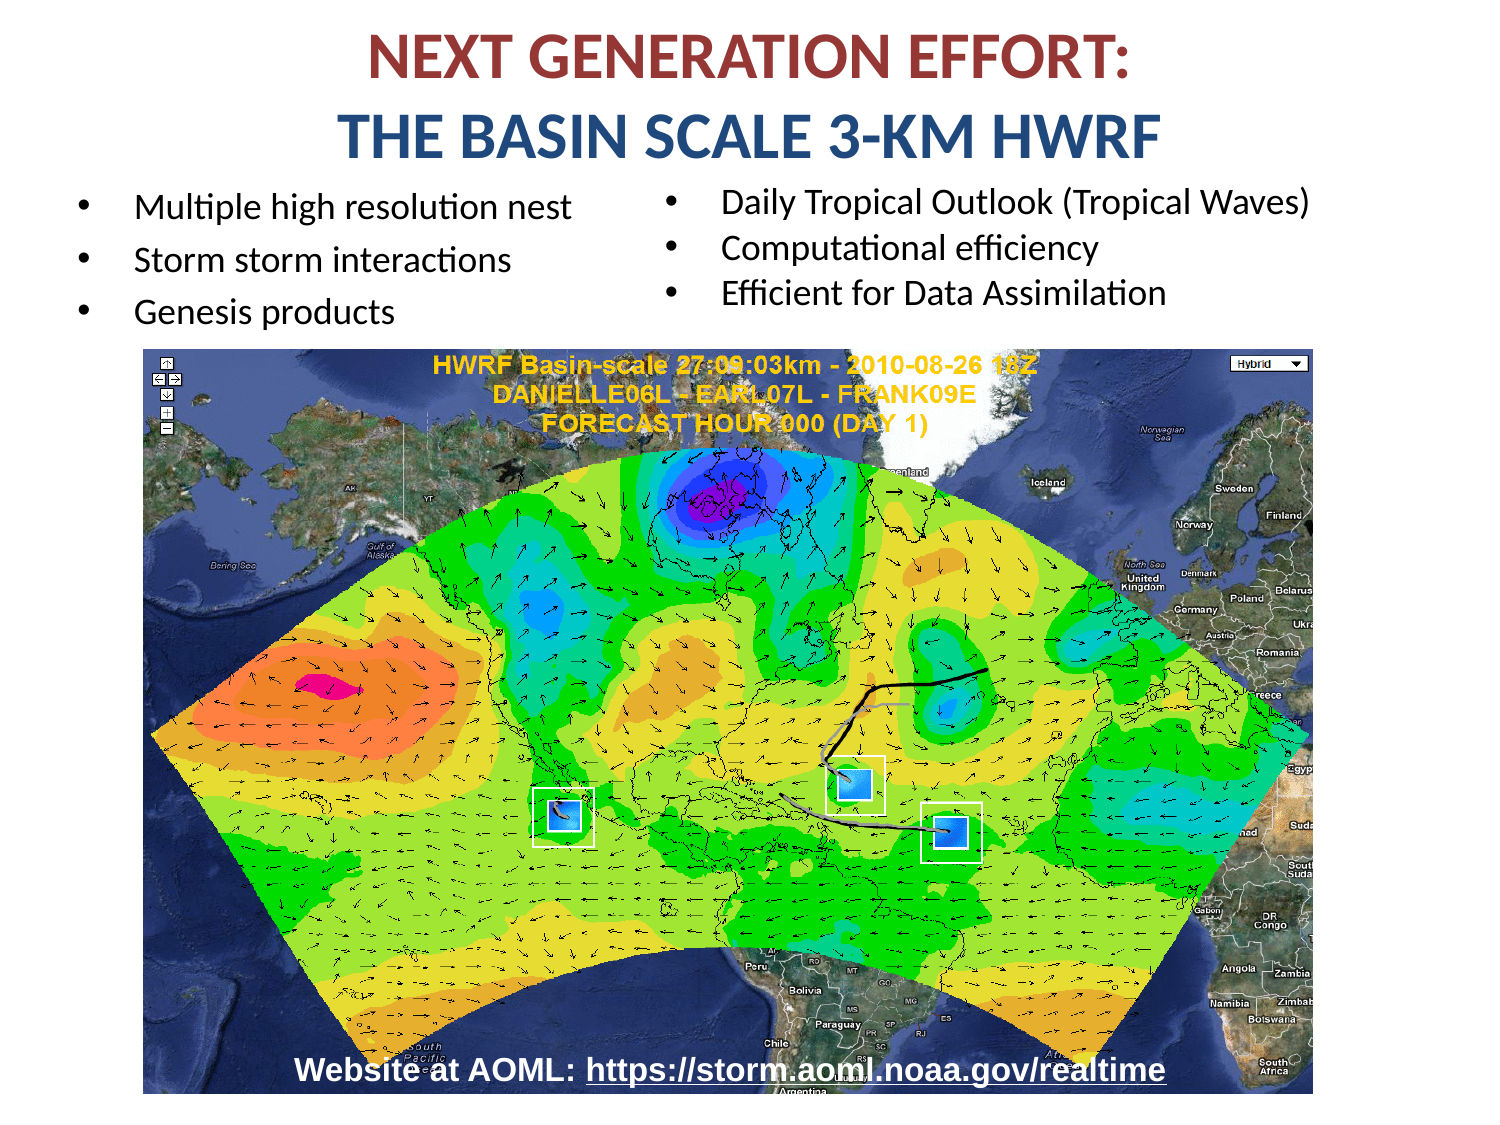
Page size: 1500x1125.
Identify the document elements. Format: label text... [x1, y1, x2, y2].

text_box NEXT GENERATION EFFORT: THE BASIN SCALE 3-KM HWRF [0, 4, 1500, 180]
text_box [143, 349, 1313, 1101]
list Multiple high resolution nest Storm storm interactions Genesis products [62, 180, 649, 351]
text_box Daily Tropical Outlook (Tropical Waves) Computational efficiency Efficient for Data Assimilation [649, 174, 1413, 350]
